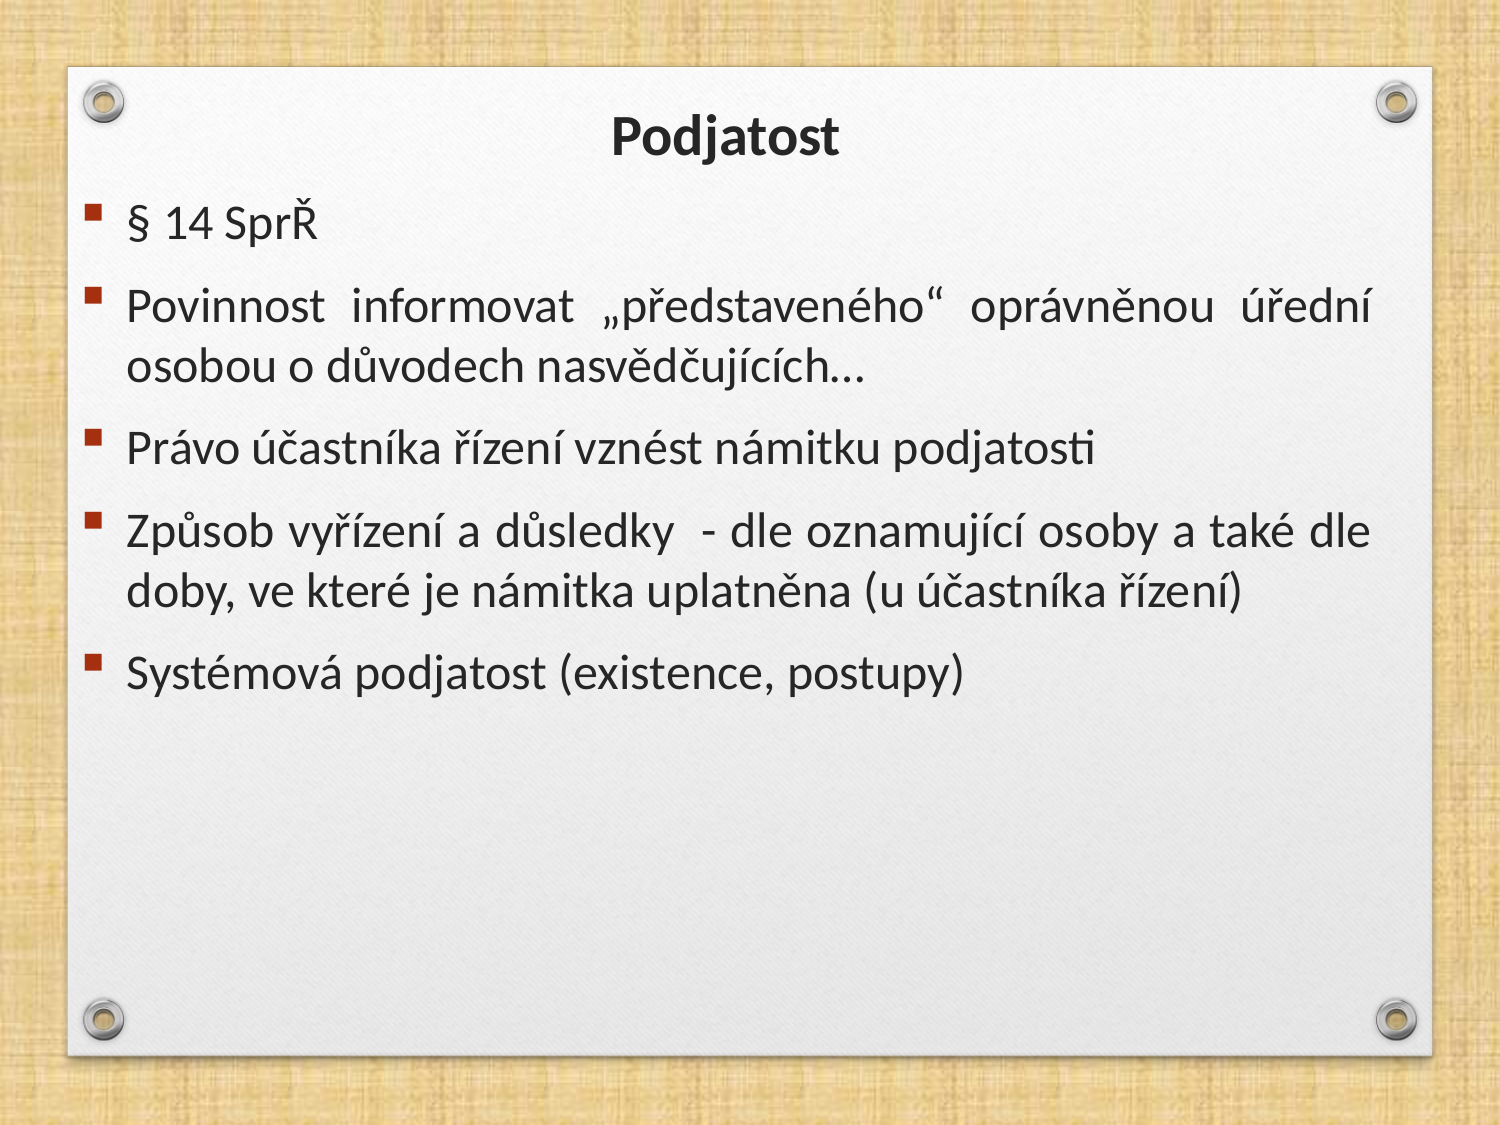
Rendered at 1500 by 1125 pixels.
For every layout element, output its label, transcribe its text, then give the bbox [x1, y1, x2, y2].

picture [0, 0, 1500, 1125]
list Podjatost § 14 SprŘ Povinnost informovat „představeného“ oprávněnou úřední osobou o důvodech nasvědčujících… Právo účastníka řízení vznést námitku podjatosti Způsob vyřízení a důsledky - dle oznamující osoby a také dle doby, ve které je námitka uplatněna (u účastníka řízení) Systémová podjatost (existence, postupy) [64, 90, 1388, 1024]
